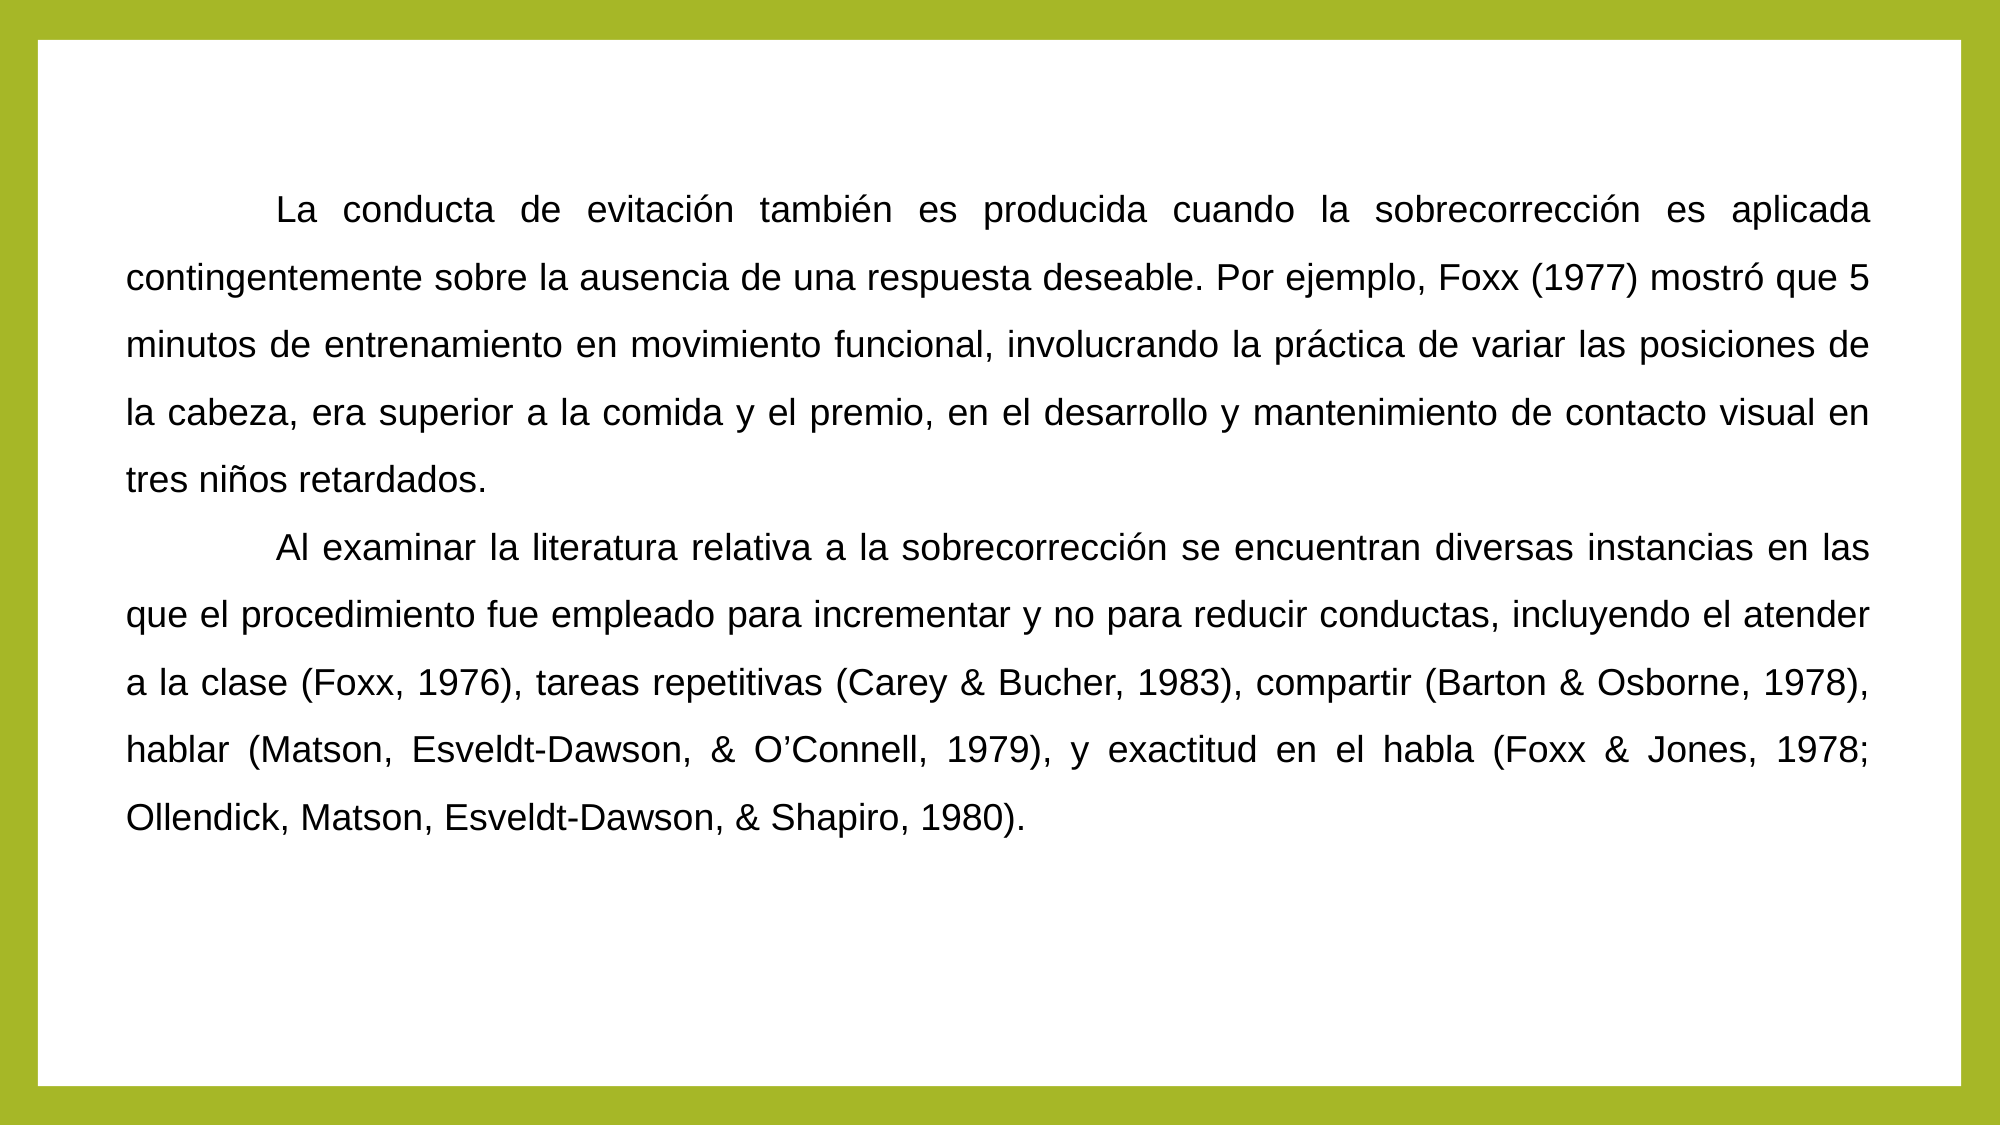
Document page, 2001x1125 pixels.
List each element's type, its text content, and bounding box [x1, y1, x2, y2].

text_box La conducta de evitación también es producida cuando la sobrecorrección es aplicada contingentemente sobre la ausencia de una respuesta deseable. Por ejemplo, Foxx (1977) mostró que 5 minutos de entrenamiento en movimiento funcional, involucrando la práctica de variar las posiciones de la cabeza, era superior a la comida y el premio, en el desarrollo y mantenimiento de contacto visual en tres niños retardados. Al examinar la literatura relativa a la sobrecorrección se encuentran diversas instancias en las que el procedimiento fue empleado para incrementar y no para reducir conductas, incluyendo el atender a la clase (Foxx, 1976), tareas repetitivas (Carey & Bucher, 1983), compartir (Barton & Osborne, 1978), hablar (Matson, Esveldt-Dawson, & O’Connell, 1979), y exactitud en el habla (Foxx & Jones, 1978; Ollendick, Matson, Esveldt-Dawson, & Shapiro, 1980). [111, 155, 1886, 845]
